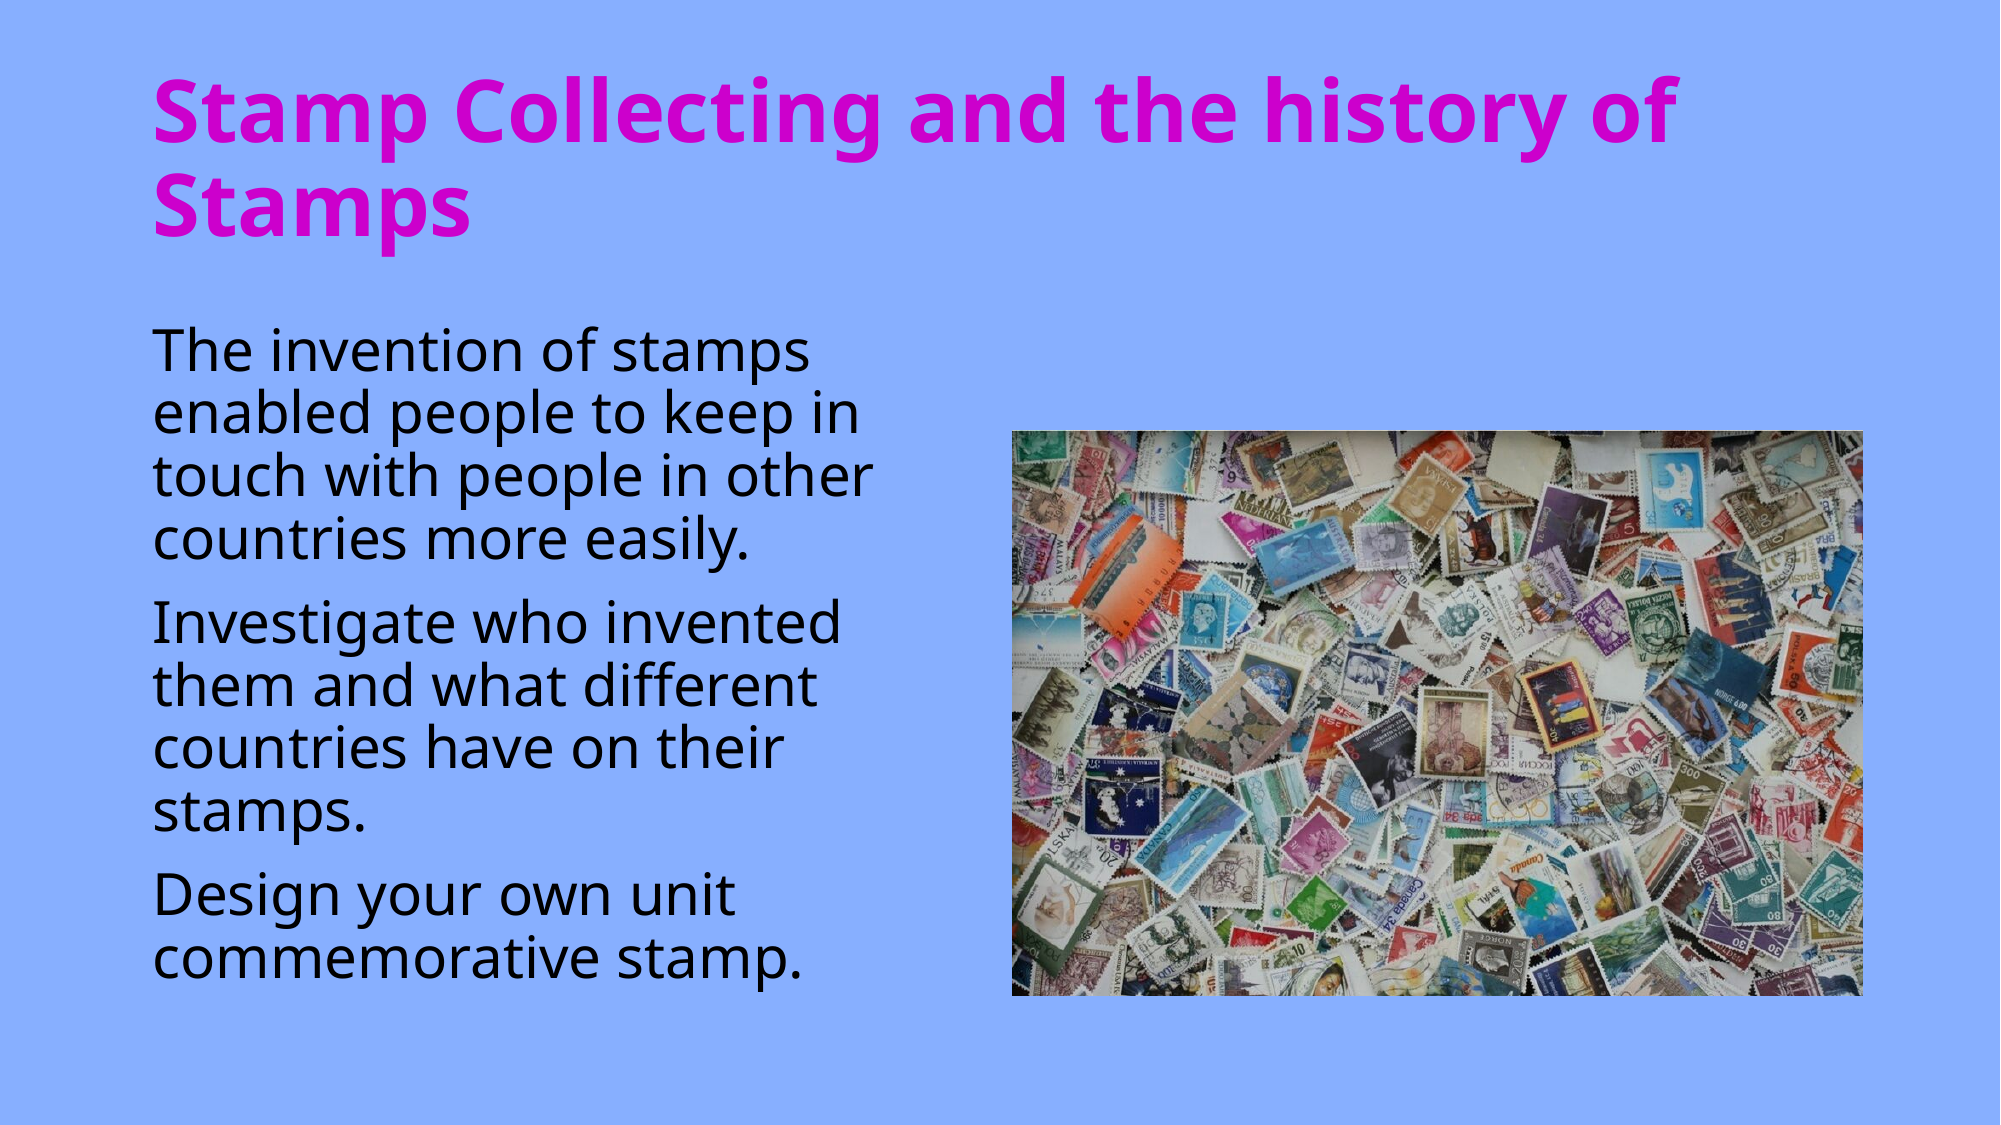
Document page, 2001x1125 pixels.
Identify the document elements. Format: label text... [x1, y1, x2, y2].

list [1012, 430, 1863, 996]
title Stamp Collecting and the history of Stamps [137, 59, 1863, 263]
list The invention of stamps enabled people to keep in touch with people in other countries more easily. Investigate who invented them and what different countries have on their stamps. Design your own unit commemorative stamp. [137, 313, 984, 1016]
